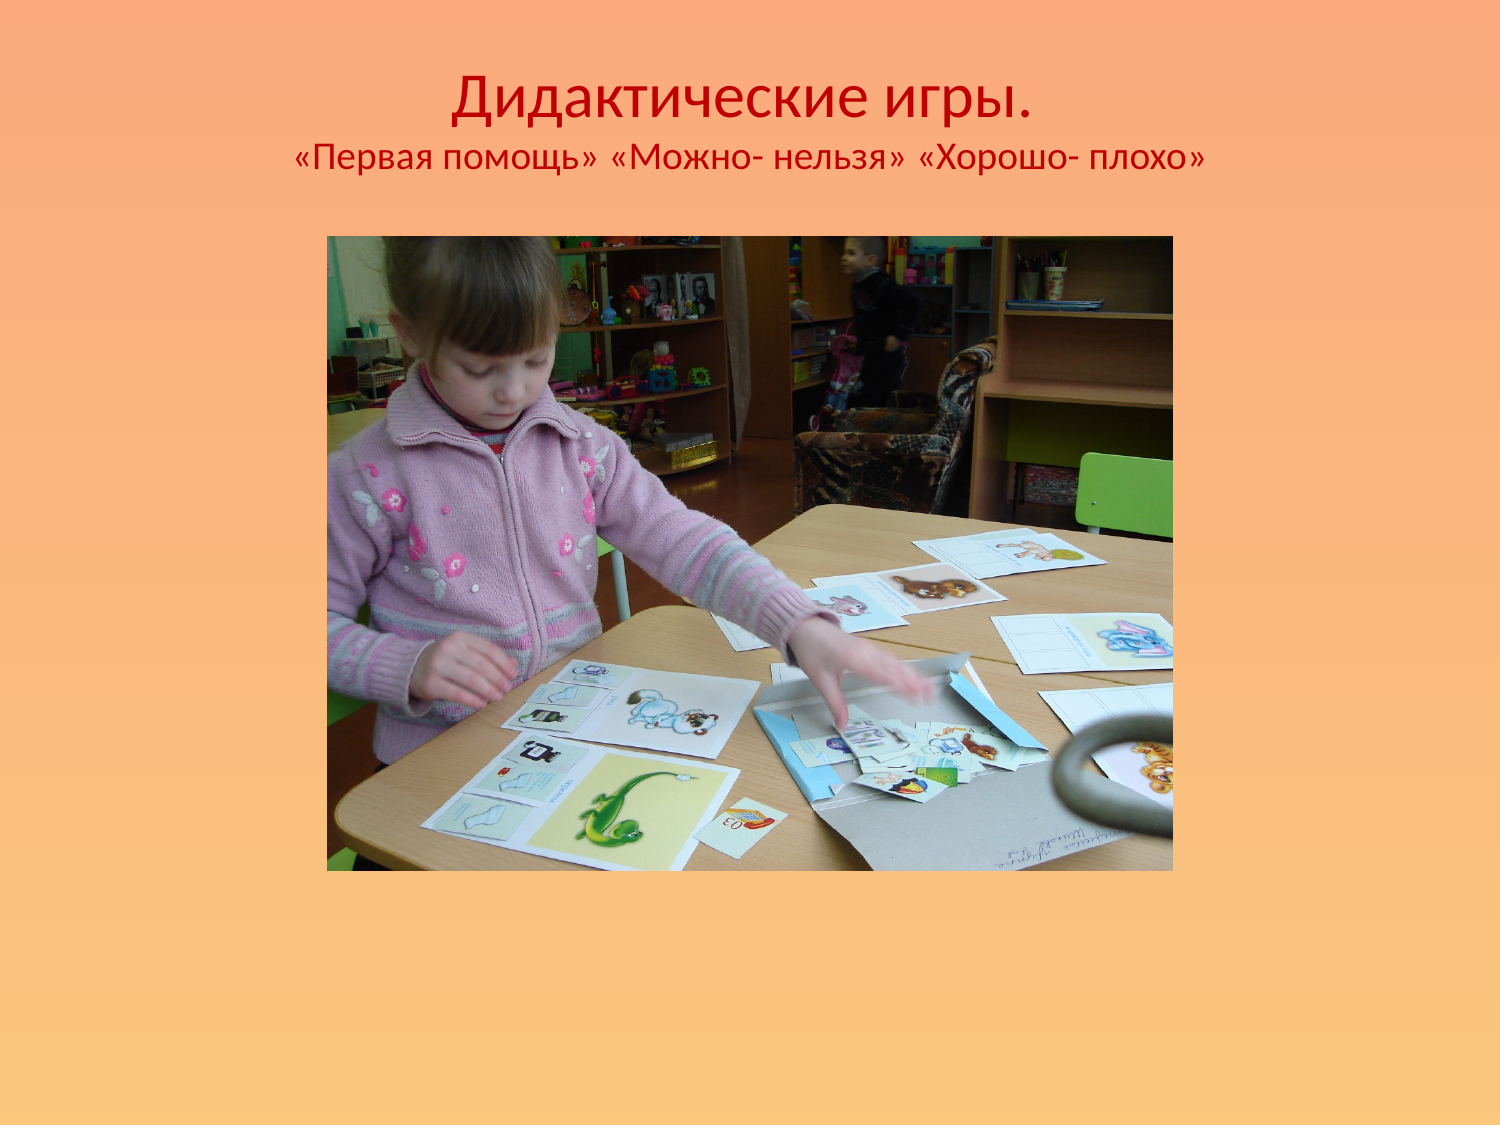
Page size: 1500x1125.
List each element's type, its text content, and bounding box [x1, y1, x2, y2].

title Дидактические игры. «Первая помощь» «Можно- нельзя» «Хорошо- плохо» [75, 45, 1425, 233]
picture [327, 236, 1173, 871]
